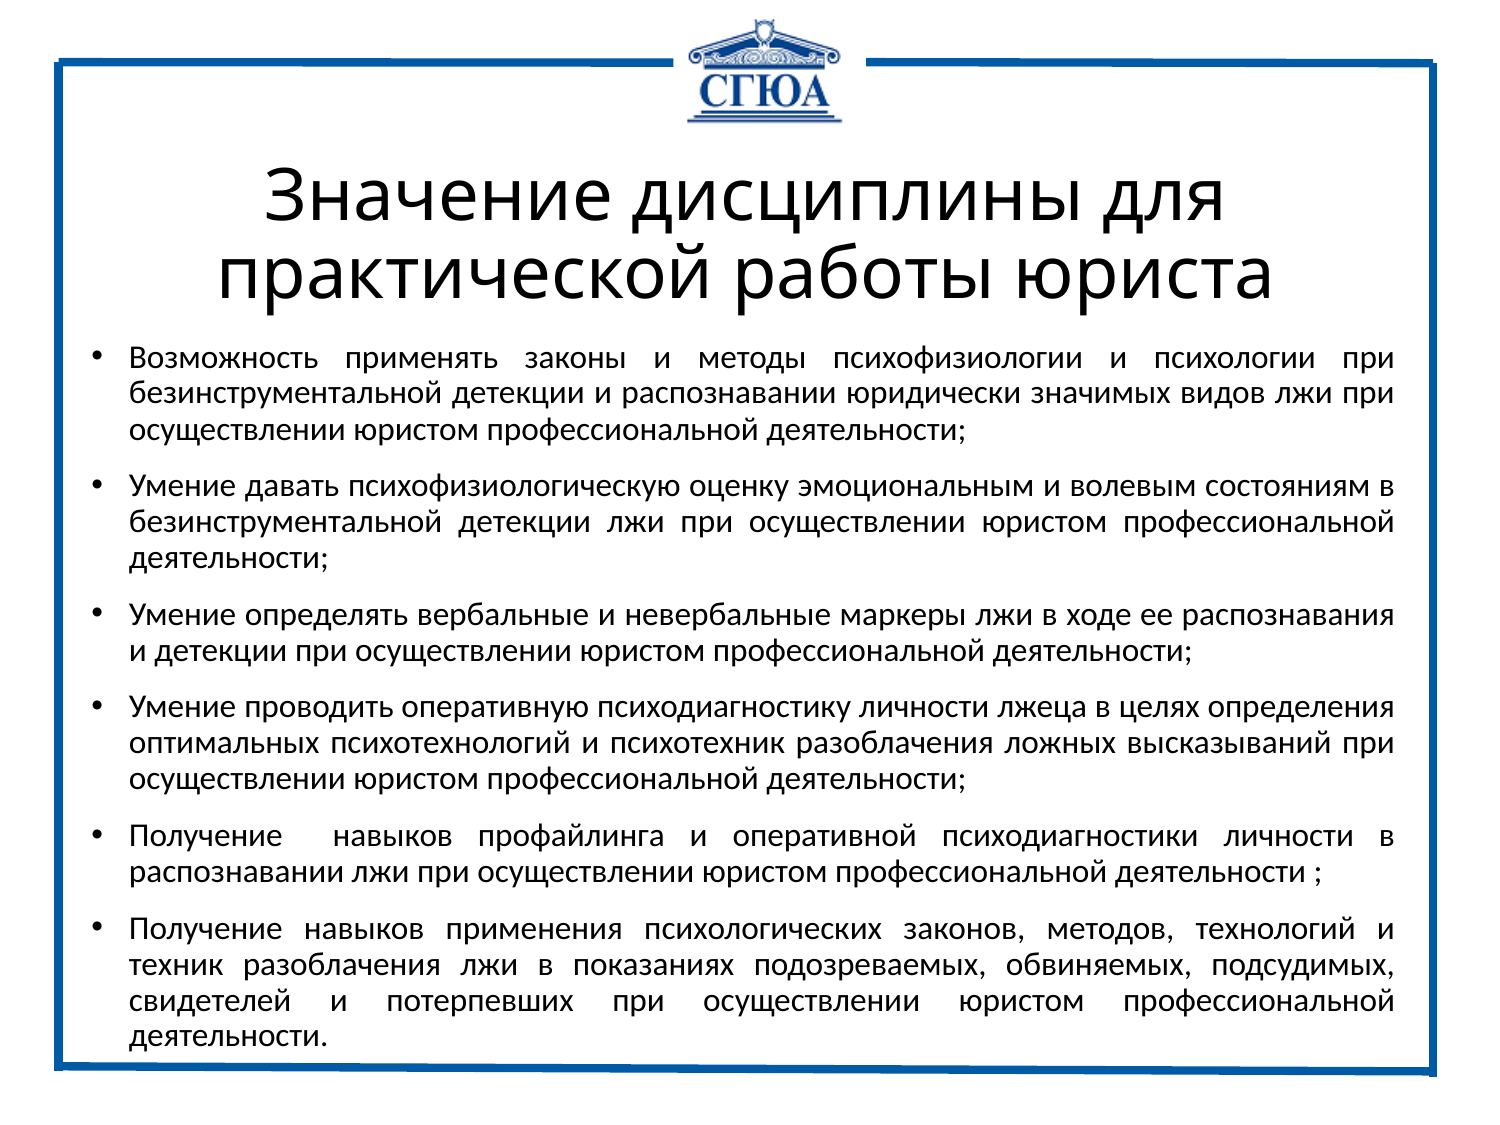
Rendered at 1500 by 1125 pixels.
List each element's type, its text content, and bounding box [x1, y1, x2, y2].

list Возможность применять законы и методы психофизиологии и психологии при безинструментальной детекции и распознавании юридически значимых видов лжи при осуществлении юристом профессиональной деятельности; Умение давать психофизиологическую оценку эмоциональным и волевым состояниям в безинструментальной детекции лжи при осуществлении юристом профессиональной деятельности; Умение определять вербальные и невербальные маркеры лжи в ходе ее распознавания и детекции при осуществлении юристом профессиональной деятельности; Умение проводить оперативную психодиагностику личности лжеца в целях определения оптимальных психотехнологий и психотехник разоблачения ложных высказываний при осуществлении юристом профессиональной деятельности; Получение навыков профайлинга и оперативной психодиагностики личности в распознавании лжи при осуществлении юристом профессиональной деятельности ; Получение навыков применения психологических законов, методов, технологий и техник разоблачения лжи в показаниях подозреваемых, обвиняемых, подсудимых, свидетелей и потерпевших при осуществлении юристом профессиональной деятельности. [76, 331, 1412, 1056]
title Значение дисциплины для практической работы юриста [99, 148, 1393, 324]
picture [686, 15, 844, 125]
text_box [58, 1066, 1433, 1072]
